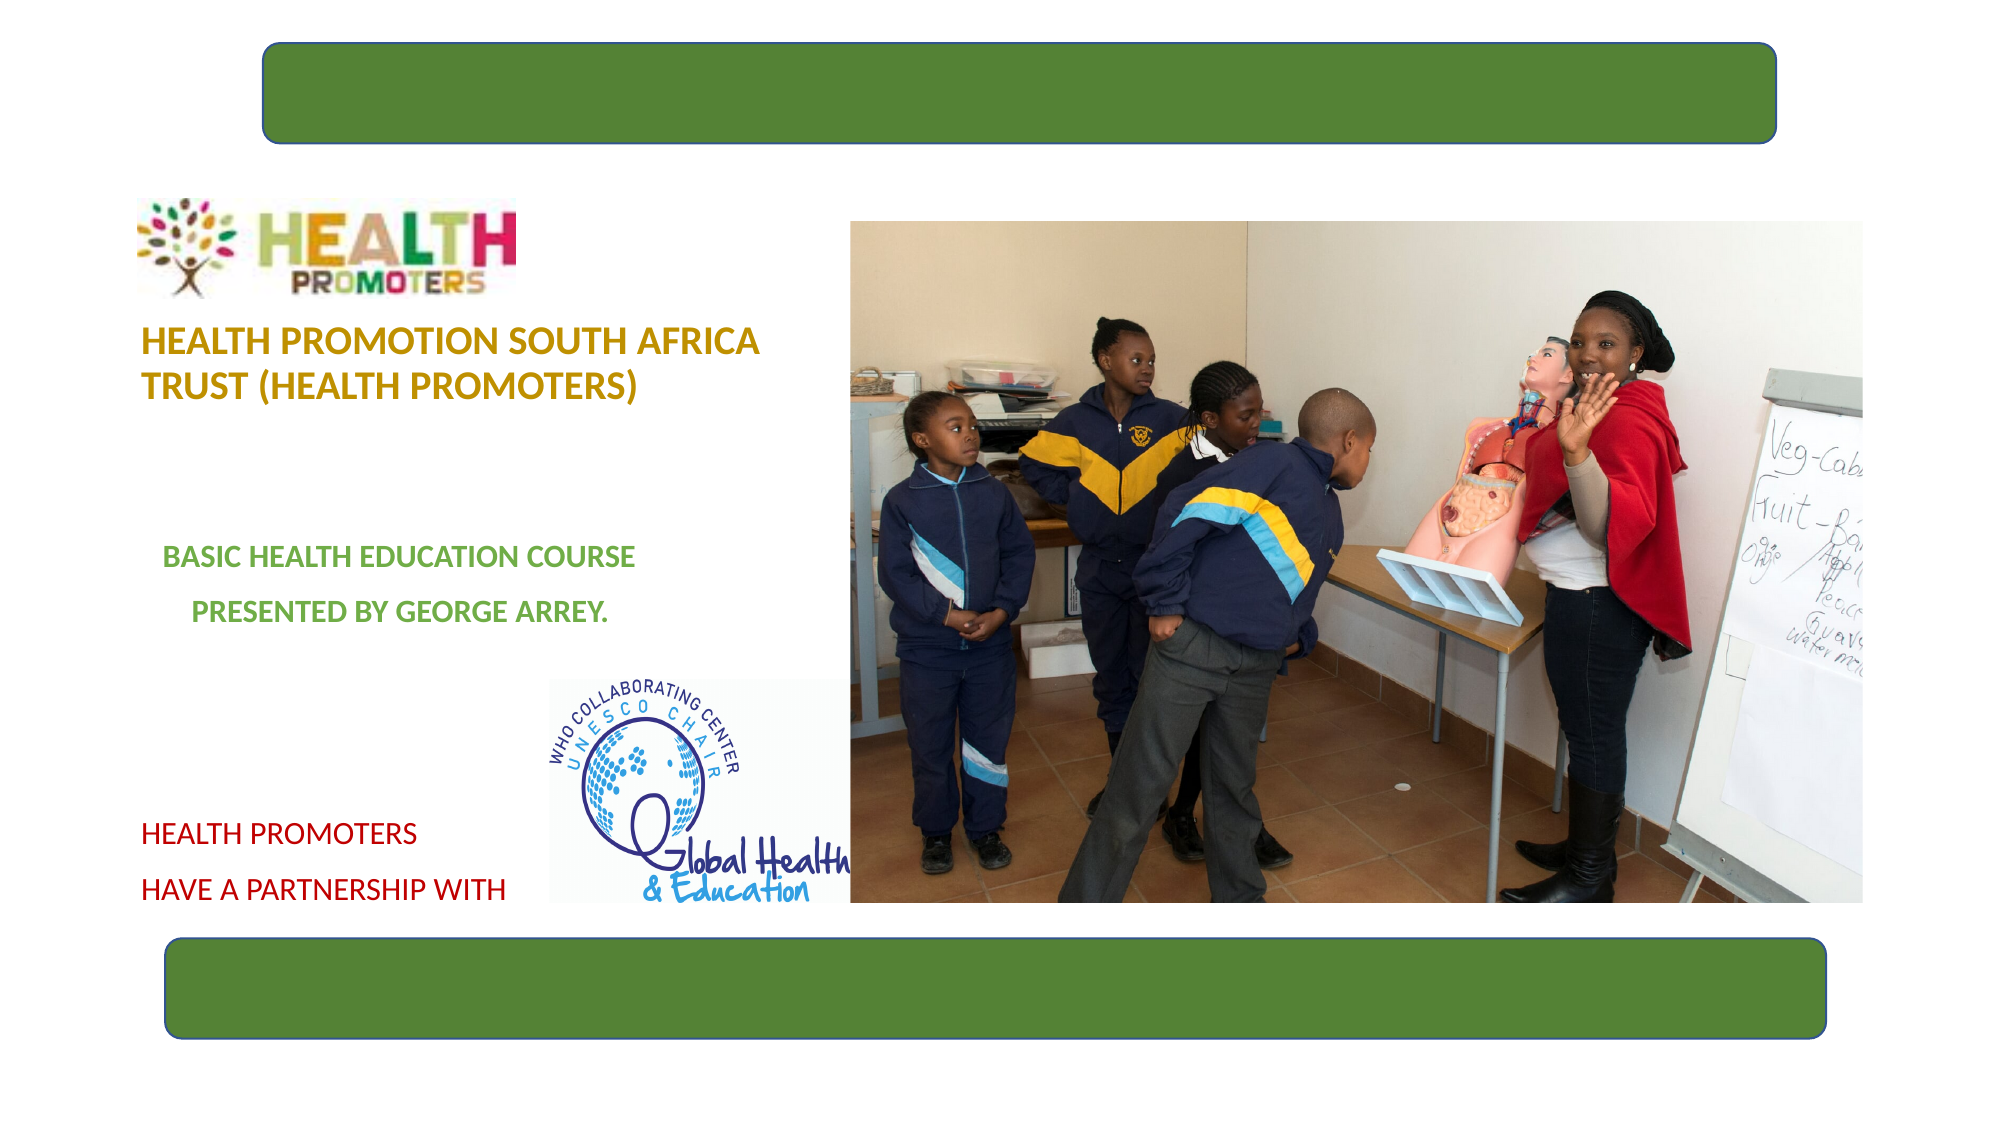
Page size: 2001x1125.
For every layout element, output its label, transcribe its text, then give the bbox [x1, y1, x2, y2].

text_box [164, 937, 1828, 1040]
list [850, 221, 1863, 903]
list HEALTH PROMOTION SOUTH AFRICA TRUST (HEALTH PROMOTERS) BASIC HEALTH EDUCATION COURSE PRESENTED BY GEORGE ARREY. HEALTH PROMOTERS HAVE A PARTNERSHIP WITH [126, 312, 817, 921]
picture [137, 198, 516, 299]
text_box [261, 42, 1778, 145]
picture [549, 679, 851, 903]
